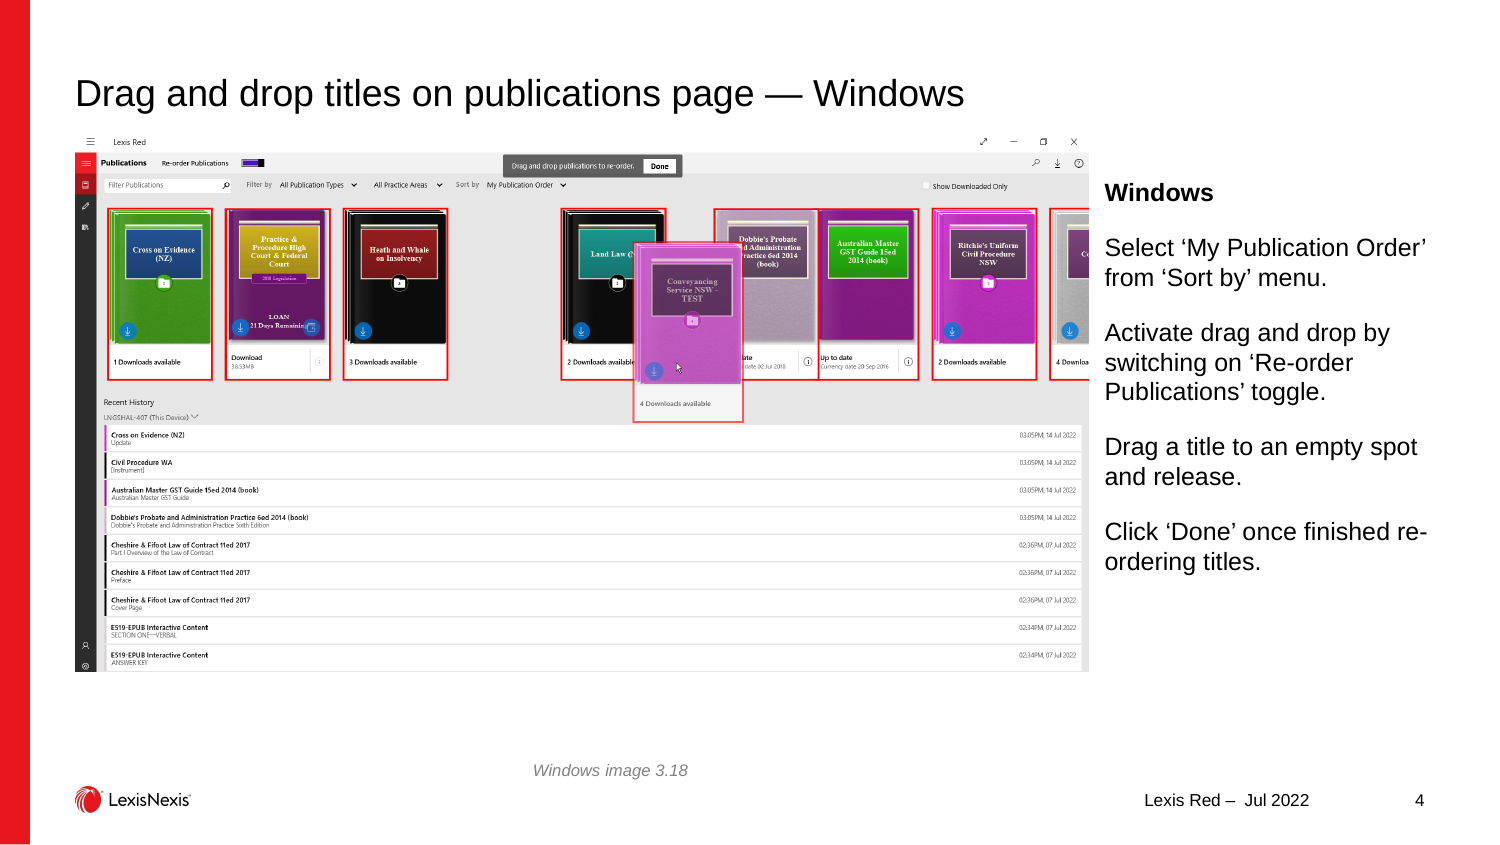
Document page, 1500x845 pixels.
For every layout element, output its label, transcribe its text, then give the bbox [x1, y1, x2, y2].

text_box Windows image 3.18 [518, 752, 807, 787]
picture [75, 786, 191, 813]
footer Lexis Red – Jul 2022 [765, 754, 1310, 845]
picture [74, 131, 1089, 672]
slide_number 4 [1340, 754, 1425, 845]
list Windows Select ‘My Publication Order’ from ‘Sort by’ menu. Activate drag and drop by switching on ‘Re-order Publications’ toggle. Drag a title to an empty spot and release. Click ‘Done’ once finished re-ordering titles. [1104, 176, 1466, 611]
title Drag and drop titles on publications page — Windows [75, 74, 1500, 165]
